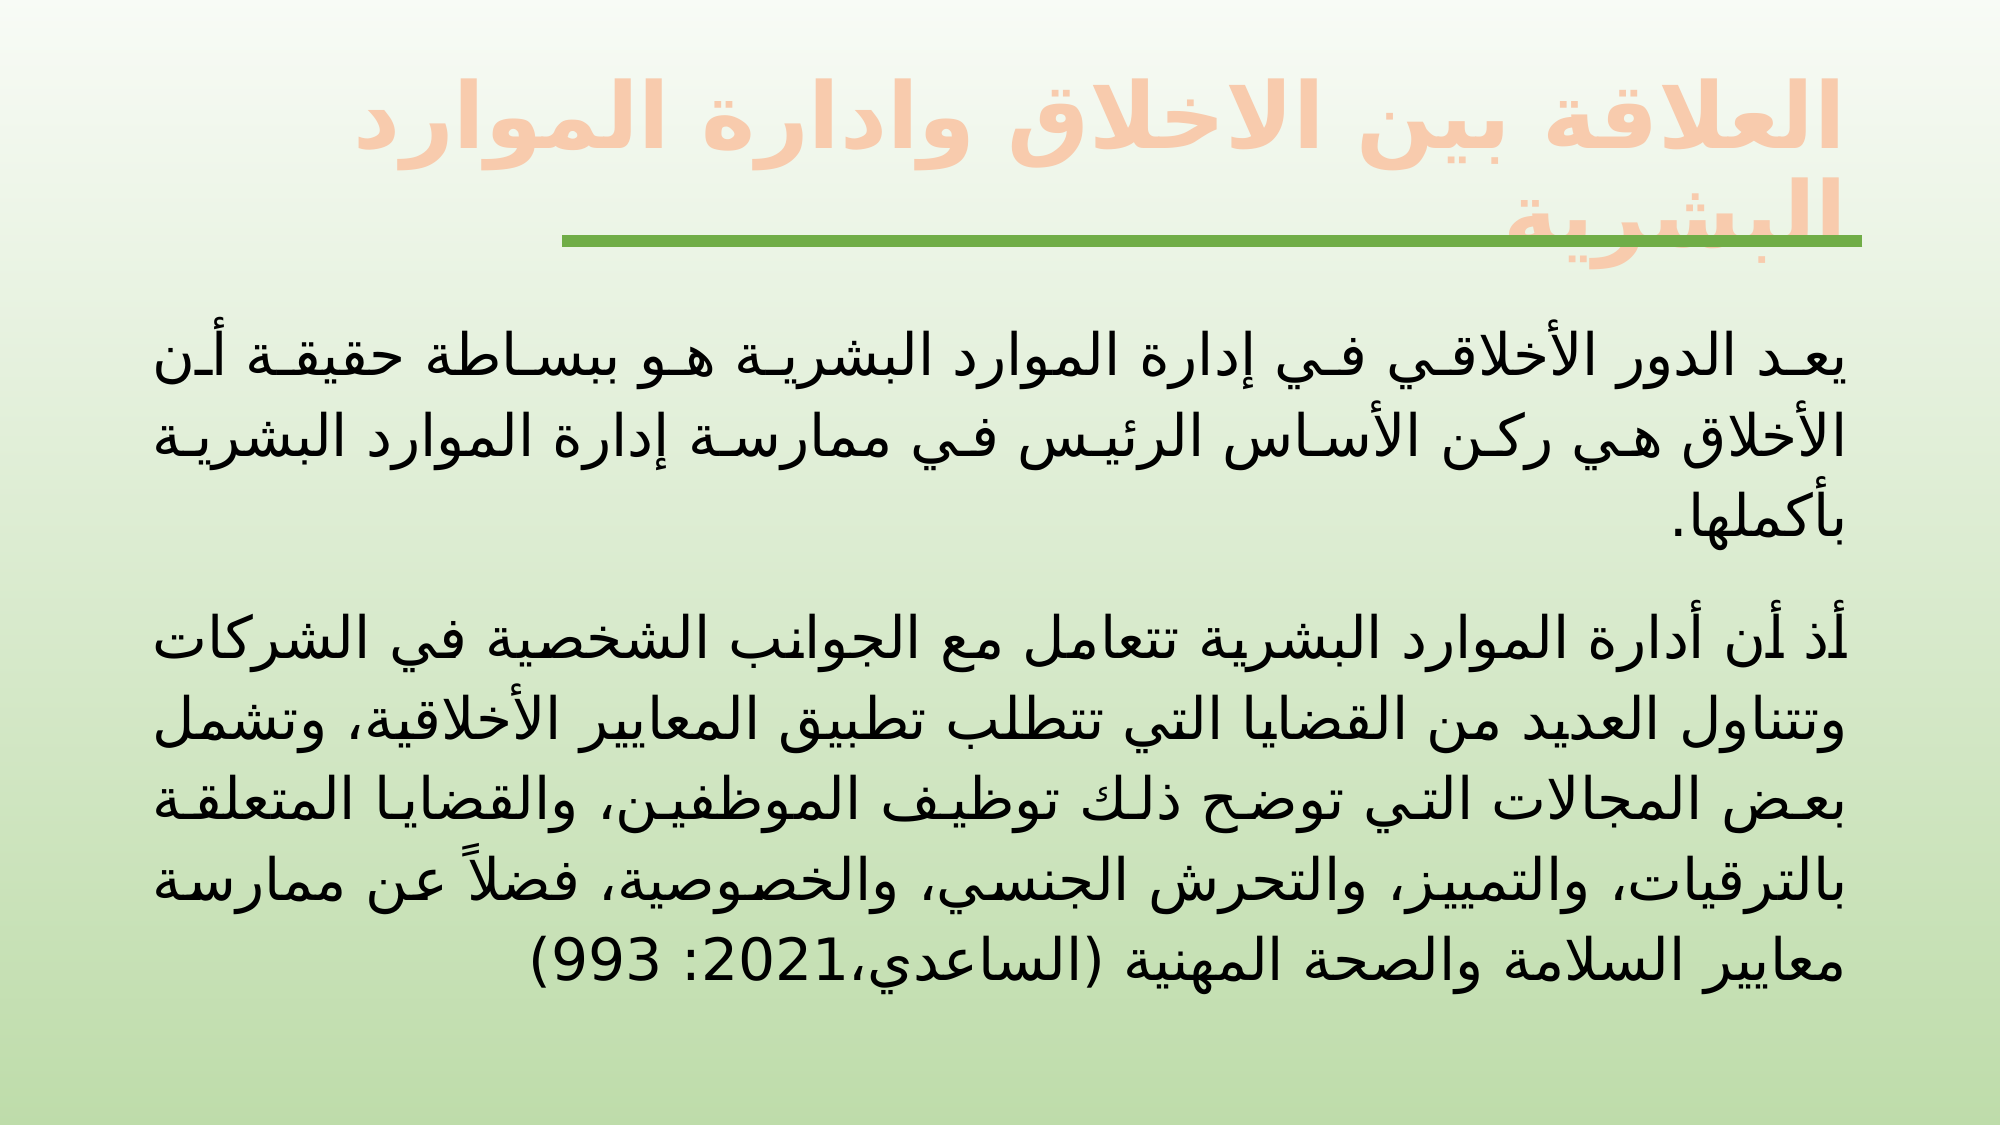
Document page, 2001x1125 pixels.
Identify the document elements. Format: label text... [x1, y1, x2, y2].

title العلاقة بين الاخلاق وادارة الموارد البشرية [137, 59, 1863, 278]
list يعد الدور الأخلاقي في إدارة الموارد البشرية هو ببساطة حقيقة أن الأخلاق هي ركن الأساس الرئيس في ممارسة إدارة الموارد البشرية بأكملها. أذ أن أدارة الموارد البشرية تتعامل مع الجوانب الشخصية في الشركات وتتناول العديد من القضايا التي تتطلب تطبيق المعايير الأخلاقية، وتشمل بعض المجالات التي توضح ذلك توظيف الموظفين، والقضايا المتعلقة بالترقيات، والتمييز، والتحرش الجنسي، والخصوصية، فضلاً عن ممارسة معايير السلامة والصحة المهنية (الساعدي،2021: 993) [137, 299, 1863, 1014]
